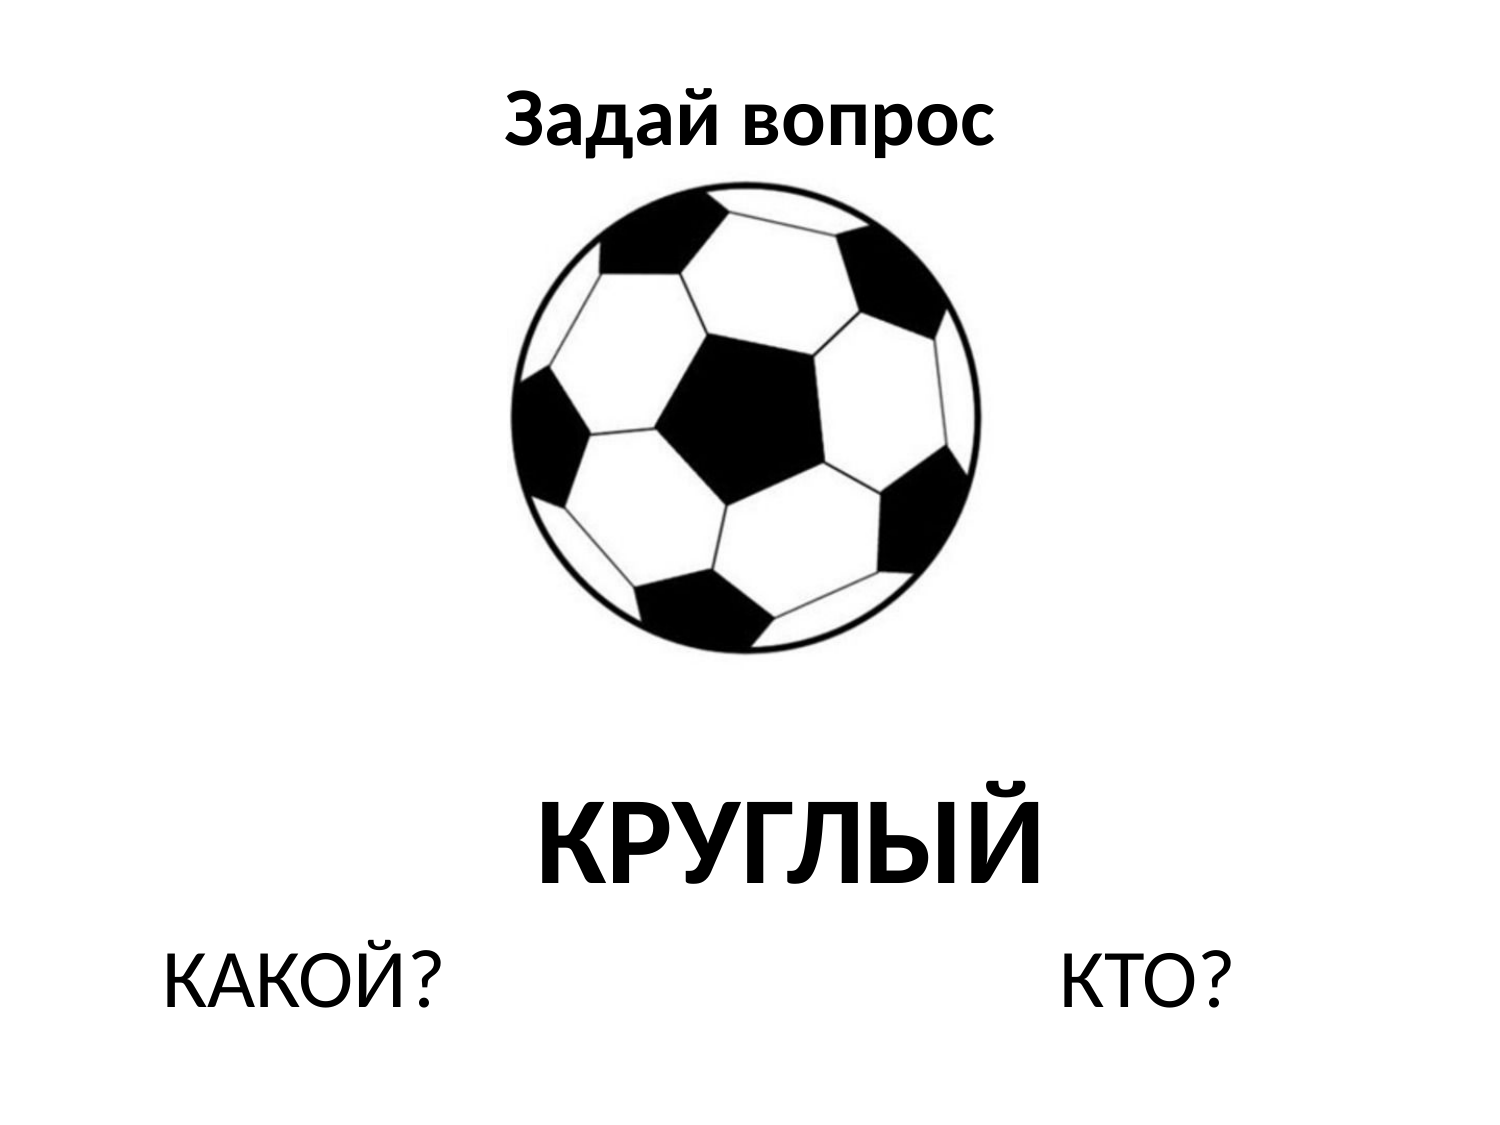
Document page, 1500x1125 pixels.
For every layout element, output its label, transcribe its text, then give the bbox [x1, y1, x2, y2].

text_box КАКОЙ? [147, 916, 502, 1032]
text_box КРУГЛЫЙ [454, 751, 1128, 917]
picture [507, 170, 999, 670]
text_box КТО? [1045, 916, 1400, 1032]
text_box Задай вопрос [490, 54, 1034, 170]
